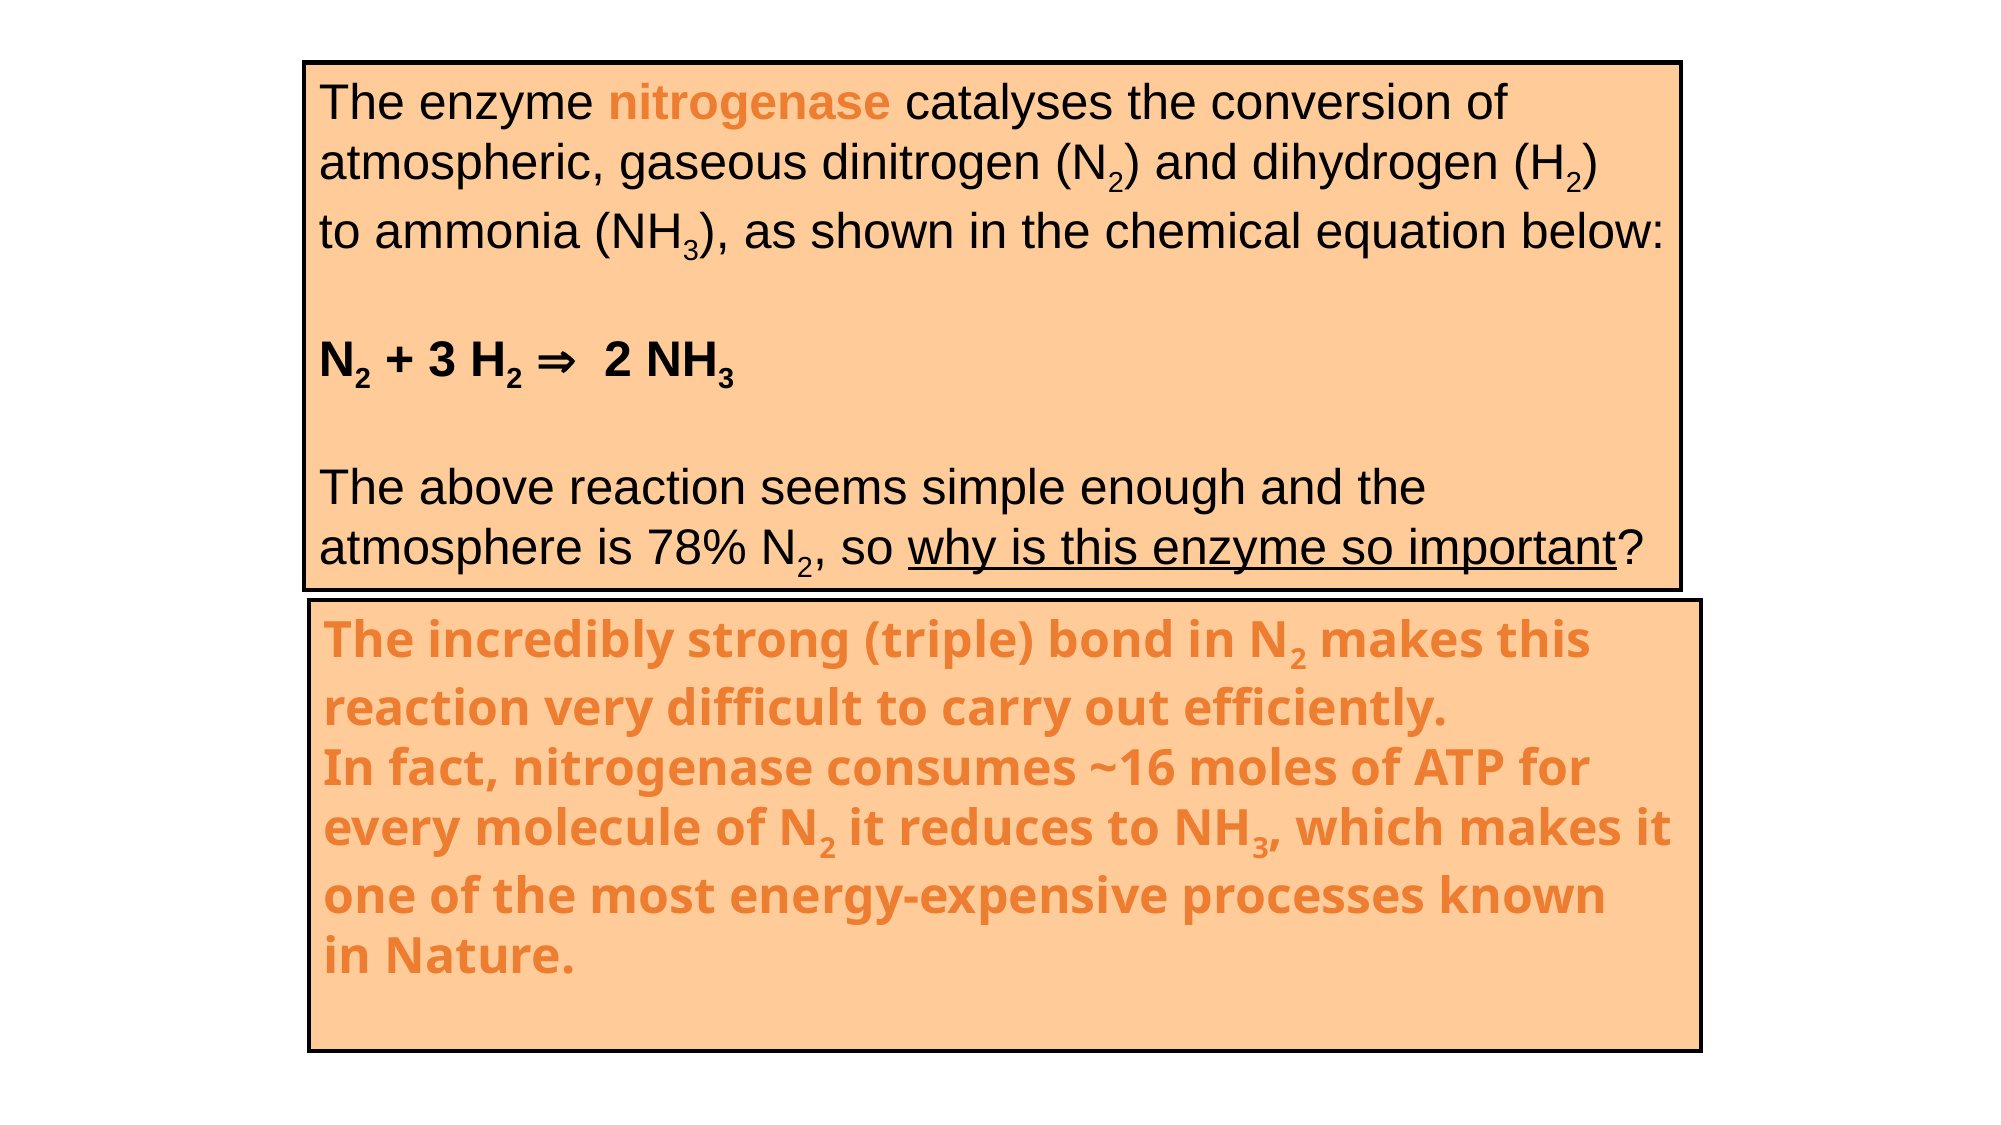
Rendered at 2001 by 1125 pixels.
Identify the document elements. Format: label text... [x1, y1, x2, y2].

text_box The enzyme nitrogenase catalyses the conversion of atmospheric, gaseous dinitrogen (N2) and dihydrogen (H2) to ammonia (NH3), as shown in the chemical equation below: N2 + 3 H2  2 NH3 The above reaction seems simple enough and the atmosphere is 78% N2, so why is this enzyme so important? [304, 62, 1681, 591]
text_box The incredibly strong (triple) bond in N2 makes this reaction very difficult to carry out efficiently. In fact, nitrogenase consumes ~16 moles of ATP for every molecule of N2 it reduces to NH3, which makes it one of the most energy-expensive processes known in Nature. [308, 599, 1701, 1052]
